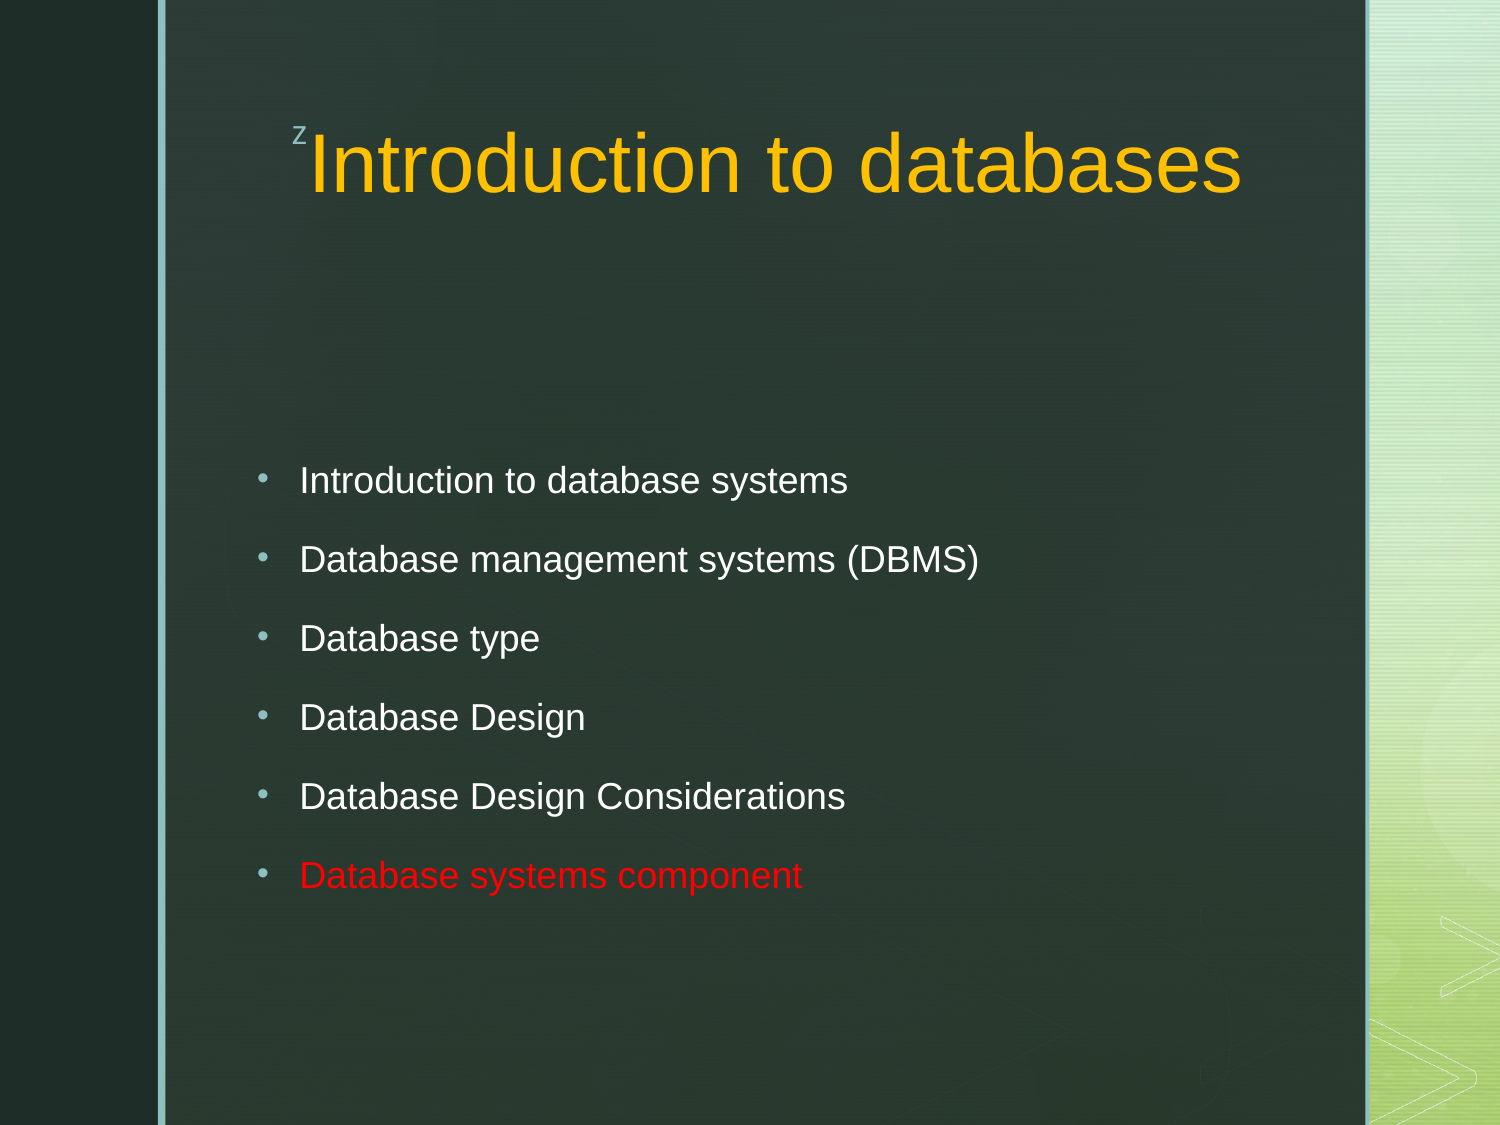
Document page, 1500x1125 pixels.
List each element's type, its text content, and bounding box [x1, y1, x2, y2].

title Introduction to databases [265, 113, 1286, 284]
list Introduction to database systems Database management systems (DBMS) Database type Database Design Database Design Considerations Database systems component [242, 349, 1286, 993]
picture [1370, 0, 1500, 1125]
